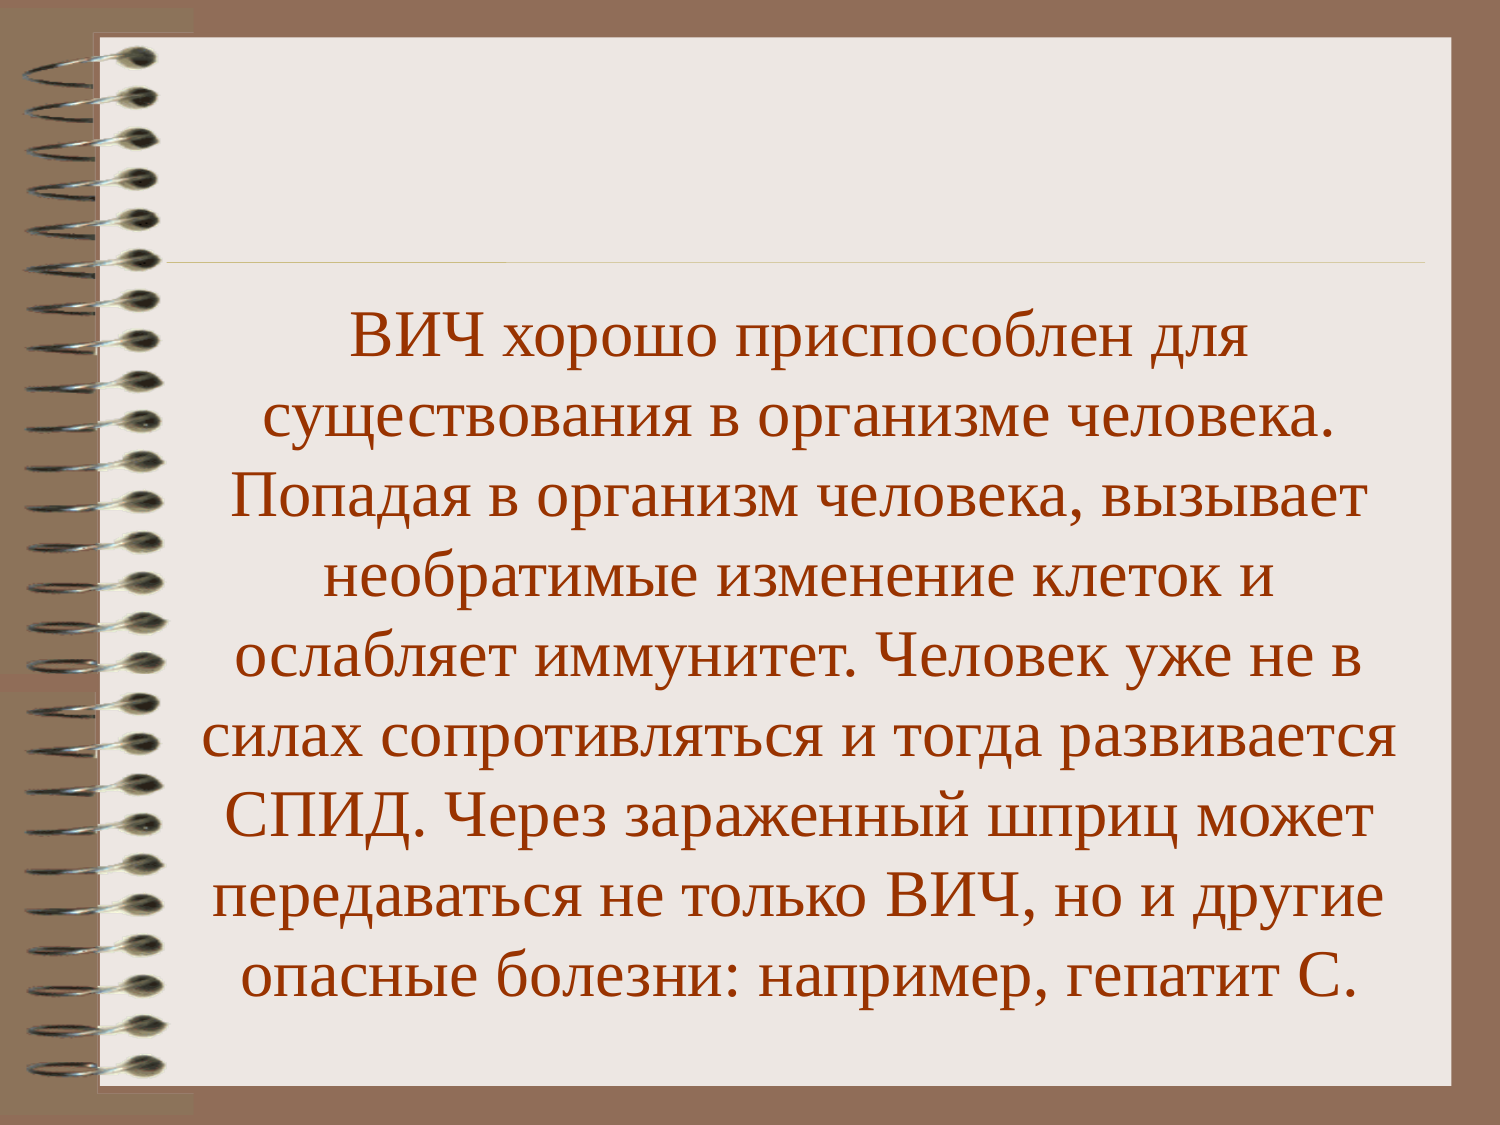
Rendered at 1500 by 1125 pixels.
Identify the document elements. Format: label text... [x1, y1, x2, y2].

picture [0, 692, 194, 1115]
picture [0, 8, 194, 674]
title ВИЧ хорошо приспособлен для существования в организме человека. Попадая в организм человека, вызывает необратимые изменение клеток и ослабляет иммунитет. Человек уже не в силах сопротивляться и тогда развивается СПИД. Через зараженный шприц может передаваться не только ВИЧ, но и другие опасные болезни: например, гепатит С. [174, 275, 1425, 1025]
